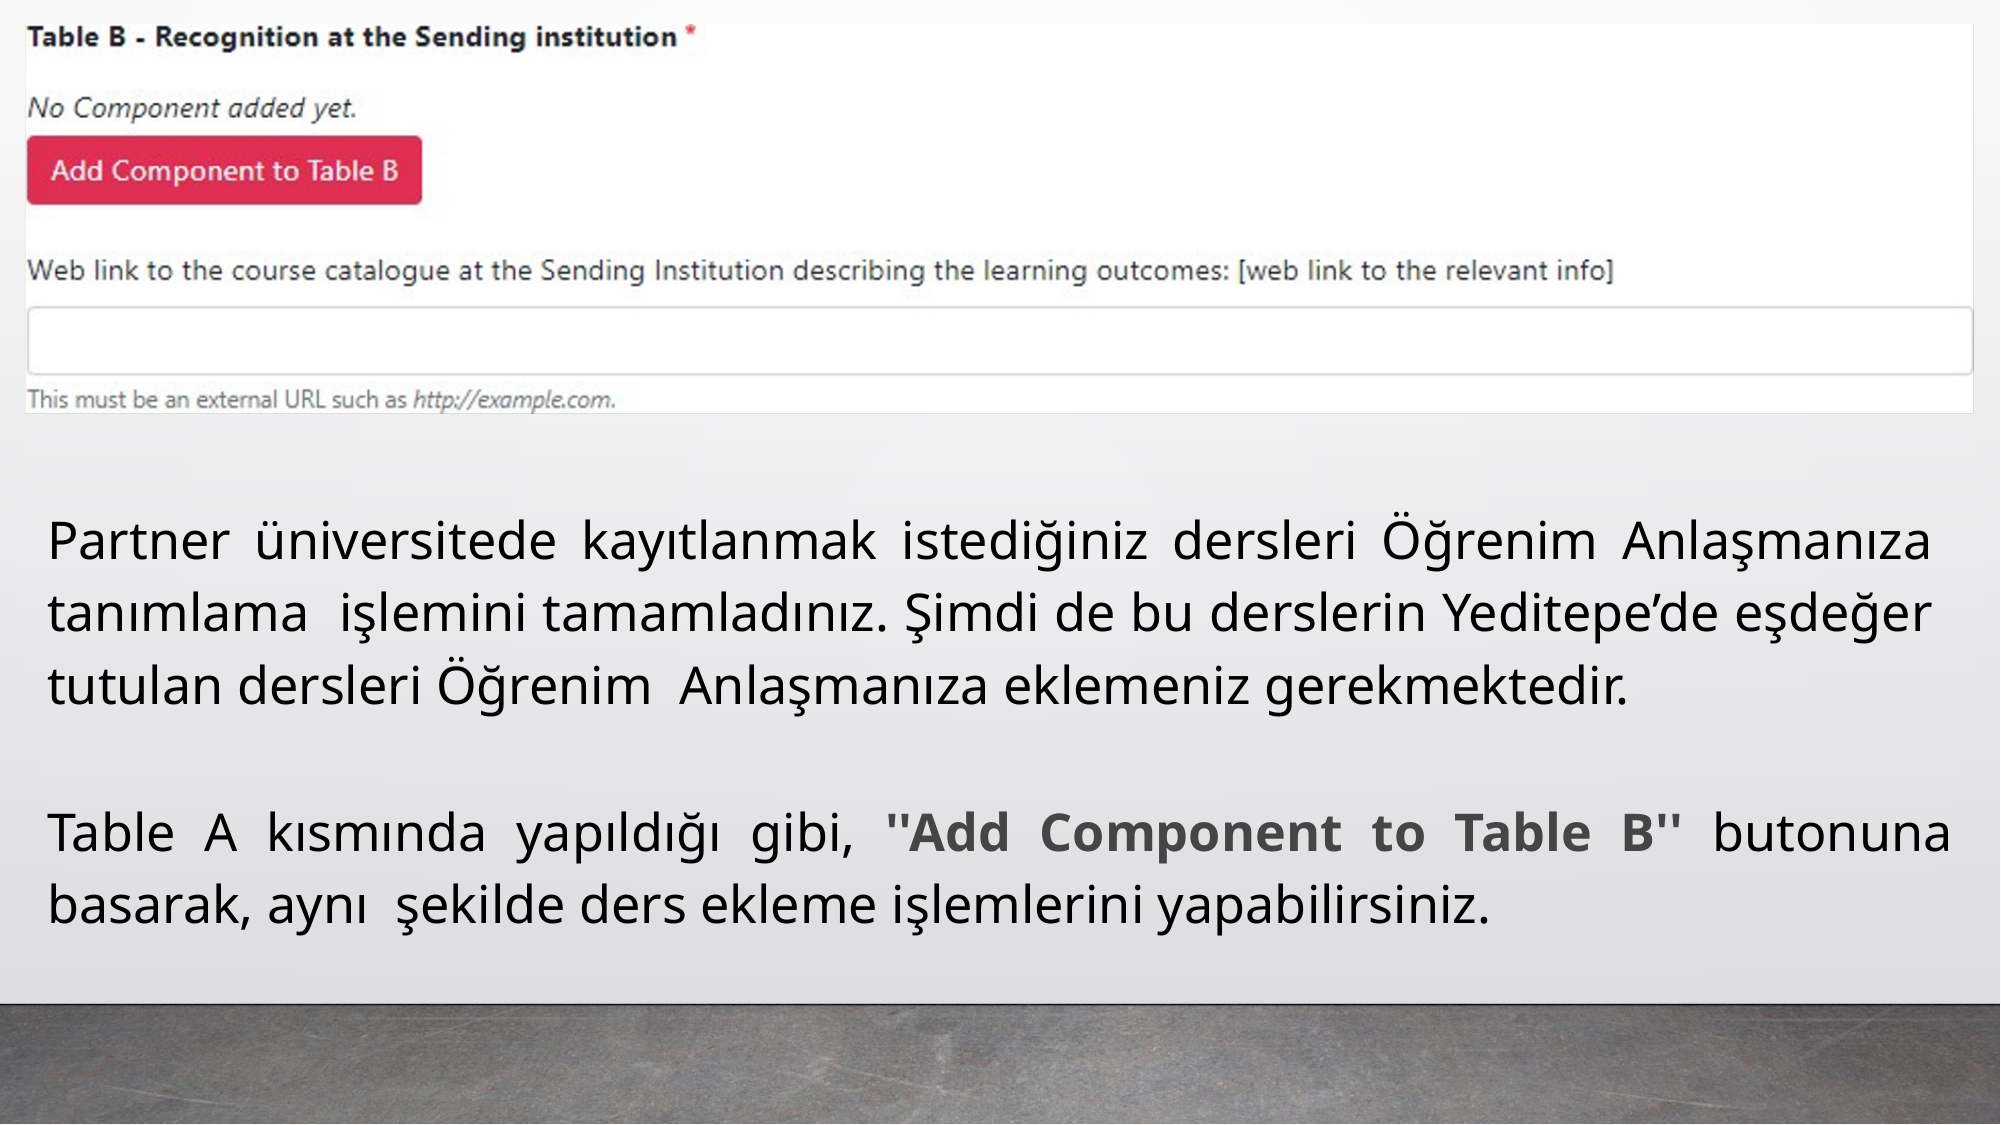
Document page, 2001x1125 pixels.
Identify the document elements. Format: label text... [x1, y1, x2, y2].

picture [0, 1004, 2000, 1124]
picture [24, 24, 1976, 415]
text_box Partner üniversitede kayıtlanmak istediğiniz dersleri Öğrenim Anlaşmanıza tanımlama işlemini tamamladınız. Şimdi de bu derslerin Yeditepe’de eşdeğer tutulan dersleri Öğrenim Anlaşmanıza eklemeniz gerekmektedir. Table A kısmında yapıldığı gibi, ''Add Component to Table B'' butonuna basarak, aynı şekilde ders ekleme işlemlerini yapabilirsiniz. [30, 482, 1970, 950]
